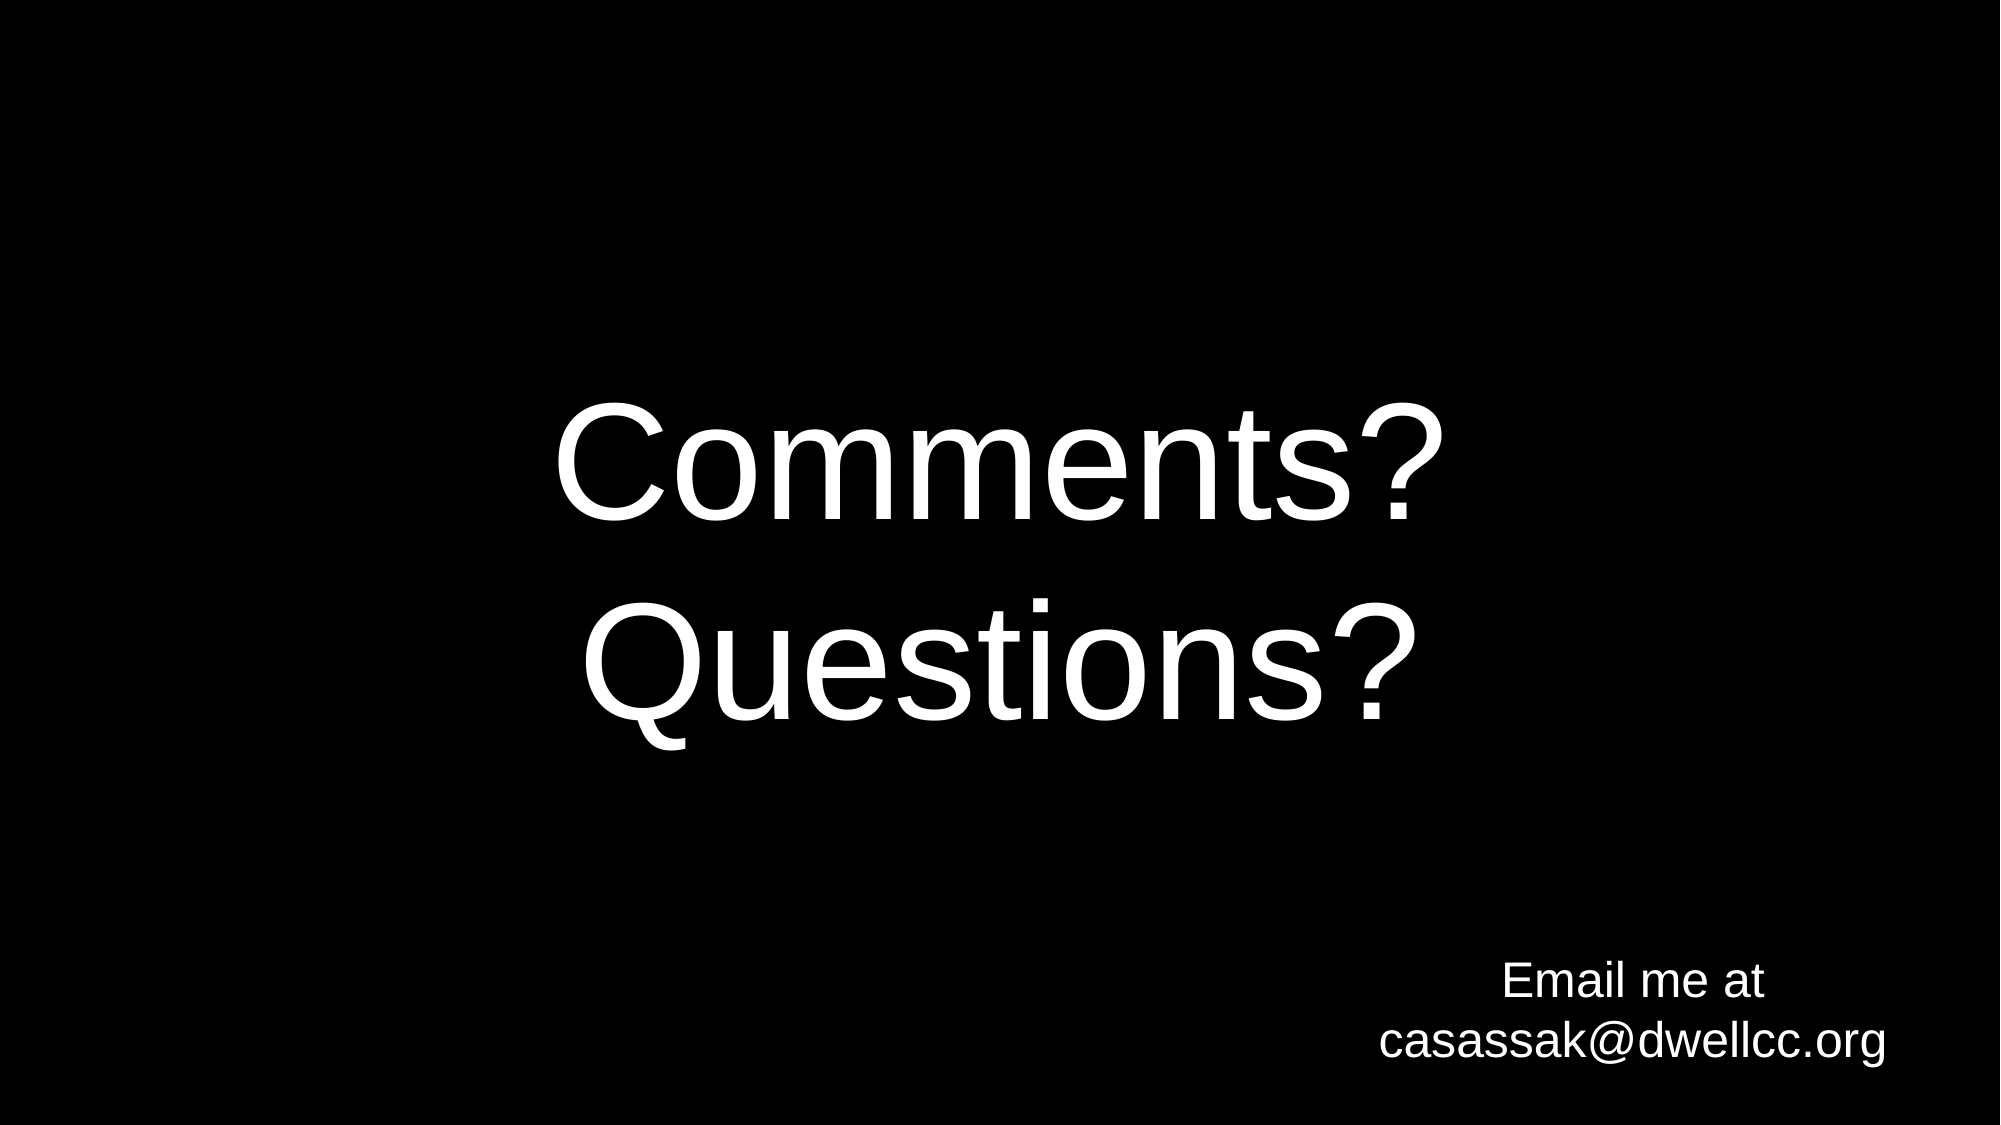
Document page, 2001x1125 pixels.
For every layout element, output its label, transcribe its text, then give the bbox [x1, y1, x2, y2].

text_box Email me at casassak@dwellcc.org [1278, 939, 1988, 1075]
text_box Comments? Questions? [326, 345, 1674, 761]
